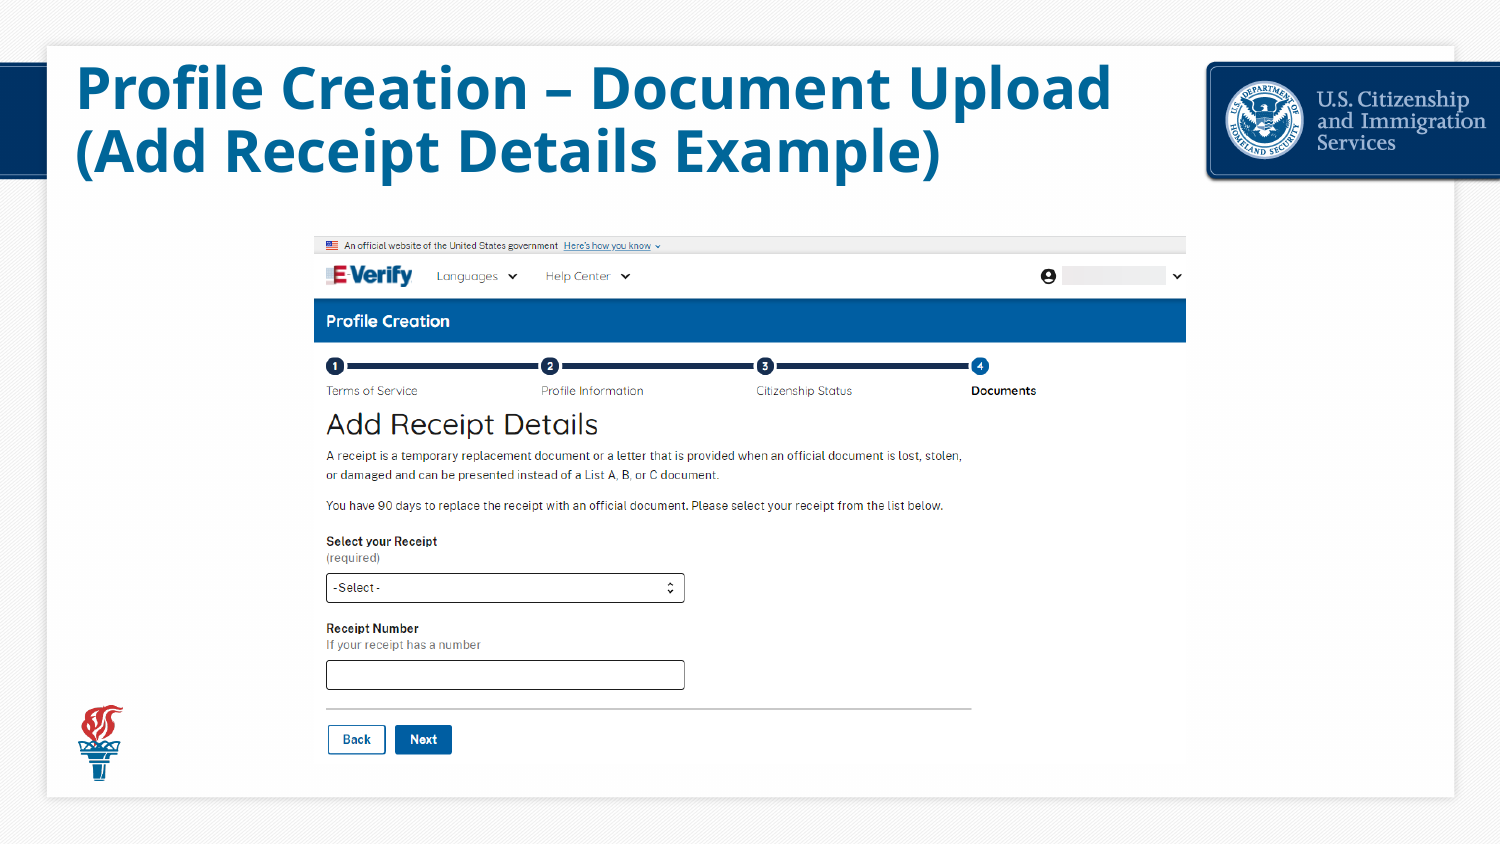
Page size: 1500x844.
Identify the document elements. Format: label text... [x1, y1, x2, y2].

picture [0, 0, 1500, 844]
title Profile Creation – Document Upload (Add Receipt Details Example) [75, 59, 1188, 185]
